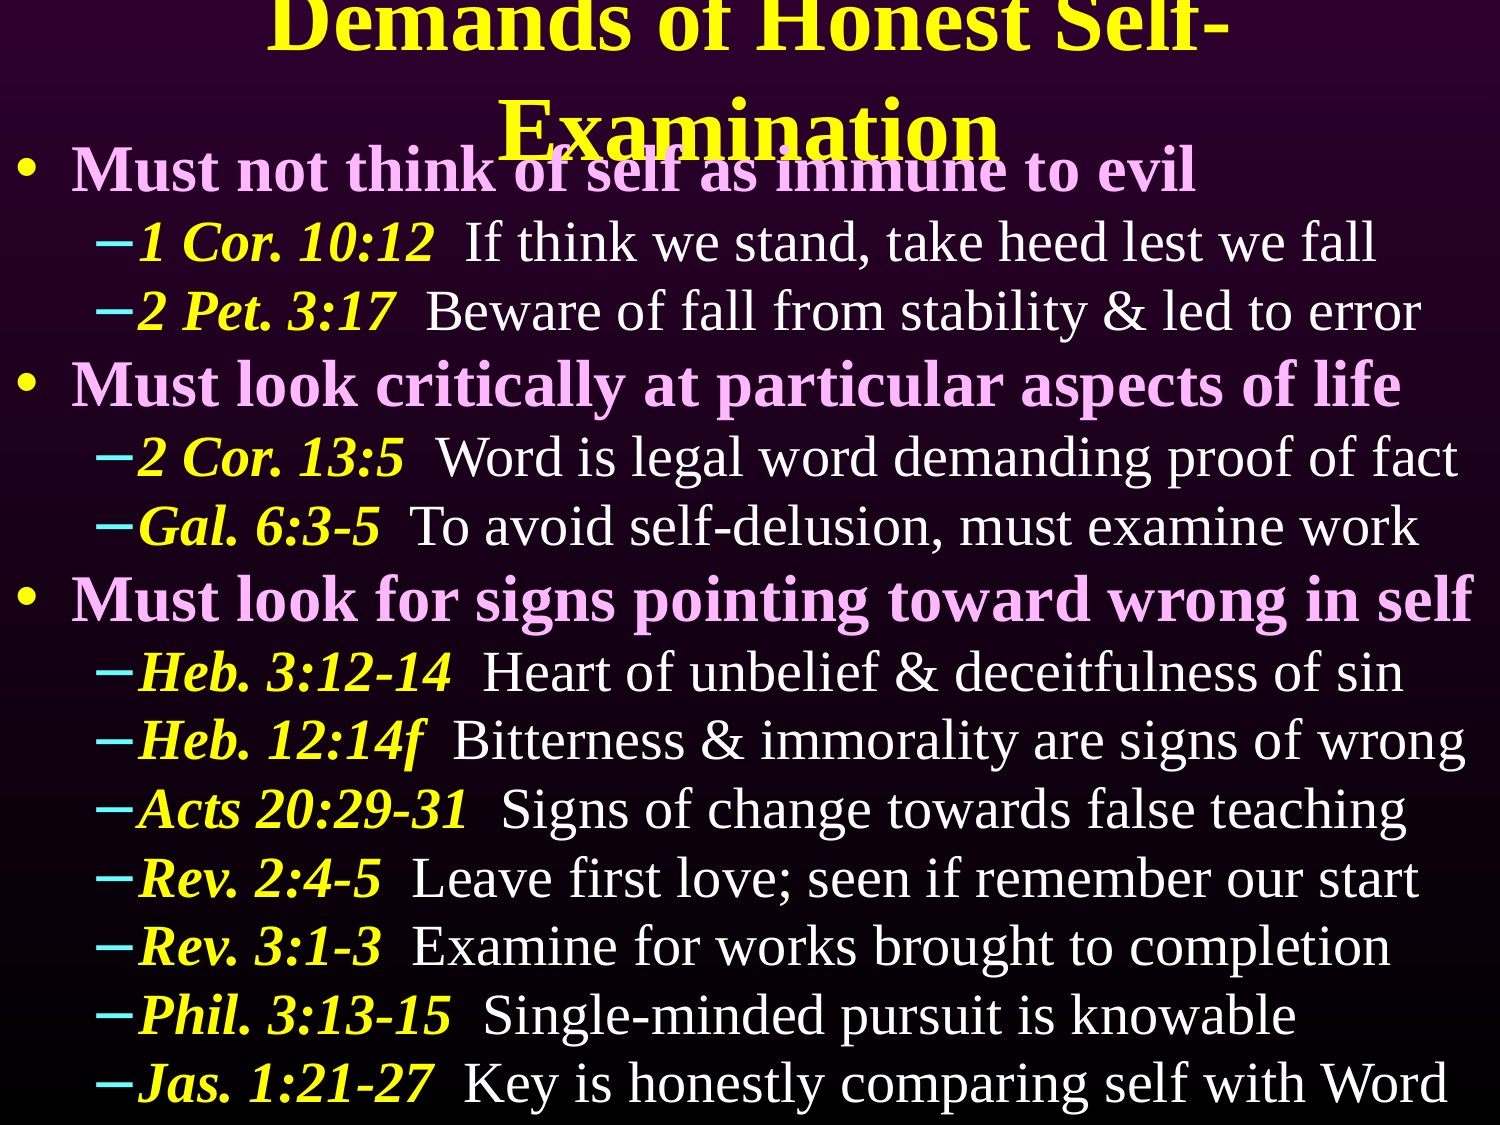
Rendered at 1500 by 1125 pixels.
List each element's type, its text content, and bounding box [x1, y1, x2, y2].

title Demands of Honest Self-Examination [0, 0, 1500, 125]
list Must not think of self as immune to evil 1 Cor. 10:12 If think we stand, take heed lest we fall 2 Pet. 3:17 Beware of fall from stability & led to error Must look critically at particular aspects of life 2 Cor. 13:5 Word is legal word demanding proof of fact Gal. 6:3-5 To avoid self-delusion, must examine work Must look for signs pointing toward wrong in self Heb. 3:12-14 Heart of unbelief & deceitfulness of sin Heb. 12:14f Bitterness & immorality are signs of wrong Acts 20:29-31 Signs of change towards false teaching Rev. 2:4-5 Leave first love; seen if remember our start Rev. 3:1-3 Examine for works brought to completion Phil. 3:13-15 Single-minded pursuit is knowable Jas. 1:21-27 Key is honestly comparing self with Word [0, 125, 1500, 1125]
